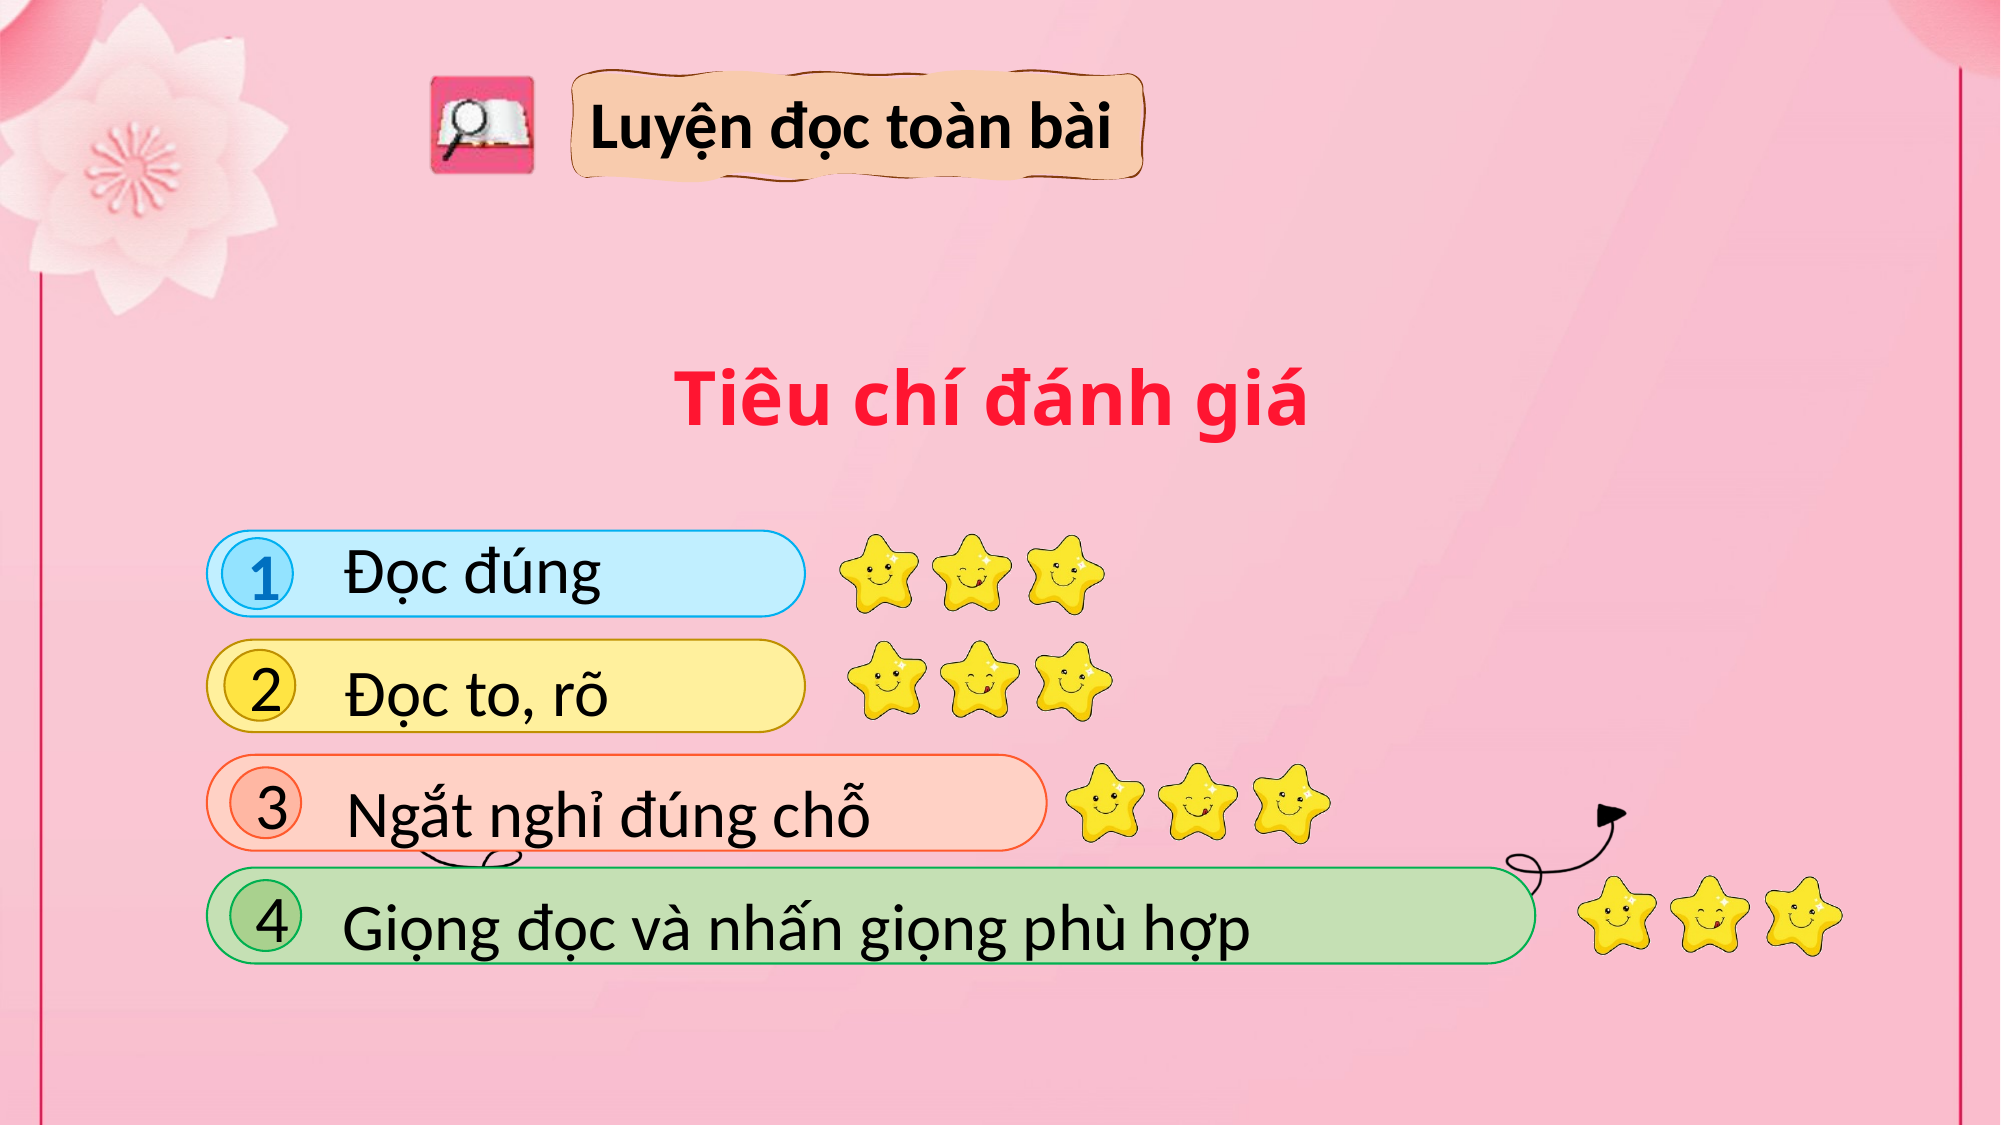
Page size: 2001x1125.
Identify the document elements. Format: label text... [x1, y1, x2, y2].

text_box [206, 866, 1536, 973]
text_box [206, 753, 1047, 860]
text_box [206, 632, 805, 739]
text_box [206, 530, 805, 617]
text_box 1 [221, 538, 293, 609]
picture [0, 0, 2001, 1125]
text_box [561, 74, 1143, 177]
text_box Đọc đúng [328, 519, 618, 615]
text_box Tiêu chí đánh giá [658, 342, 1326, 448]
